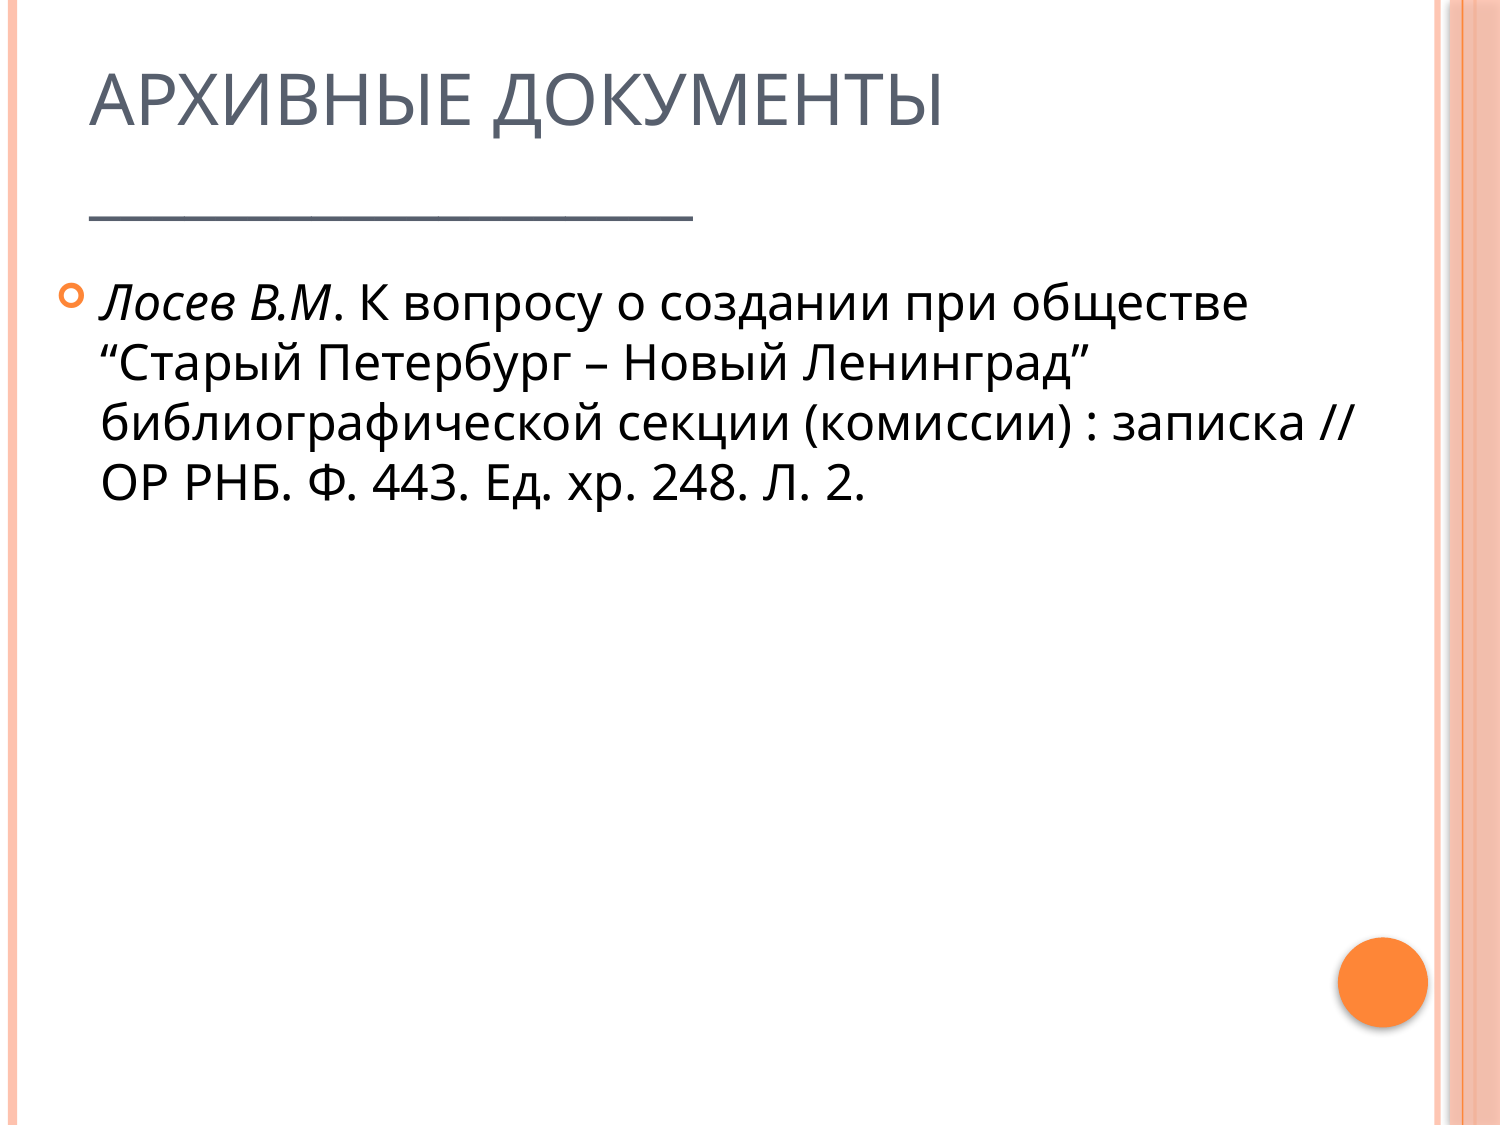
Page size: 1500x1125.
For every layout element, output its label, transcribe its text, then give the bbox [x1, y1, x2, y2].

list Лосев В.М. К вопросу о создании при обществе “Старый Петербург – Новый Ленинград” библиографической секции (комиссии) : записка // ОР РНБ. Ф. 443. Ед. хр. 248. Л. 2. [41, 262, 1447, 1012]
title Архивные документы ___________________ [75, 45, 1300, 233]
